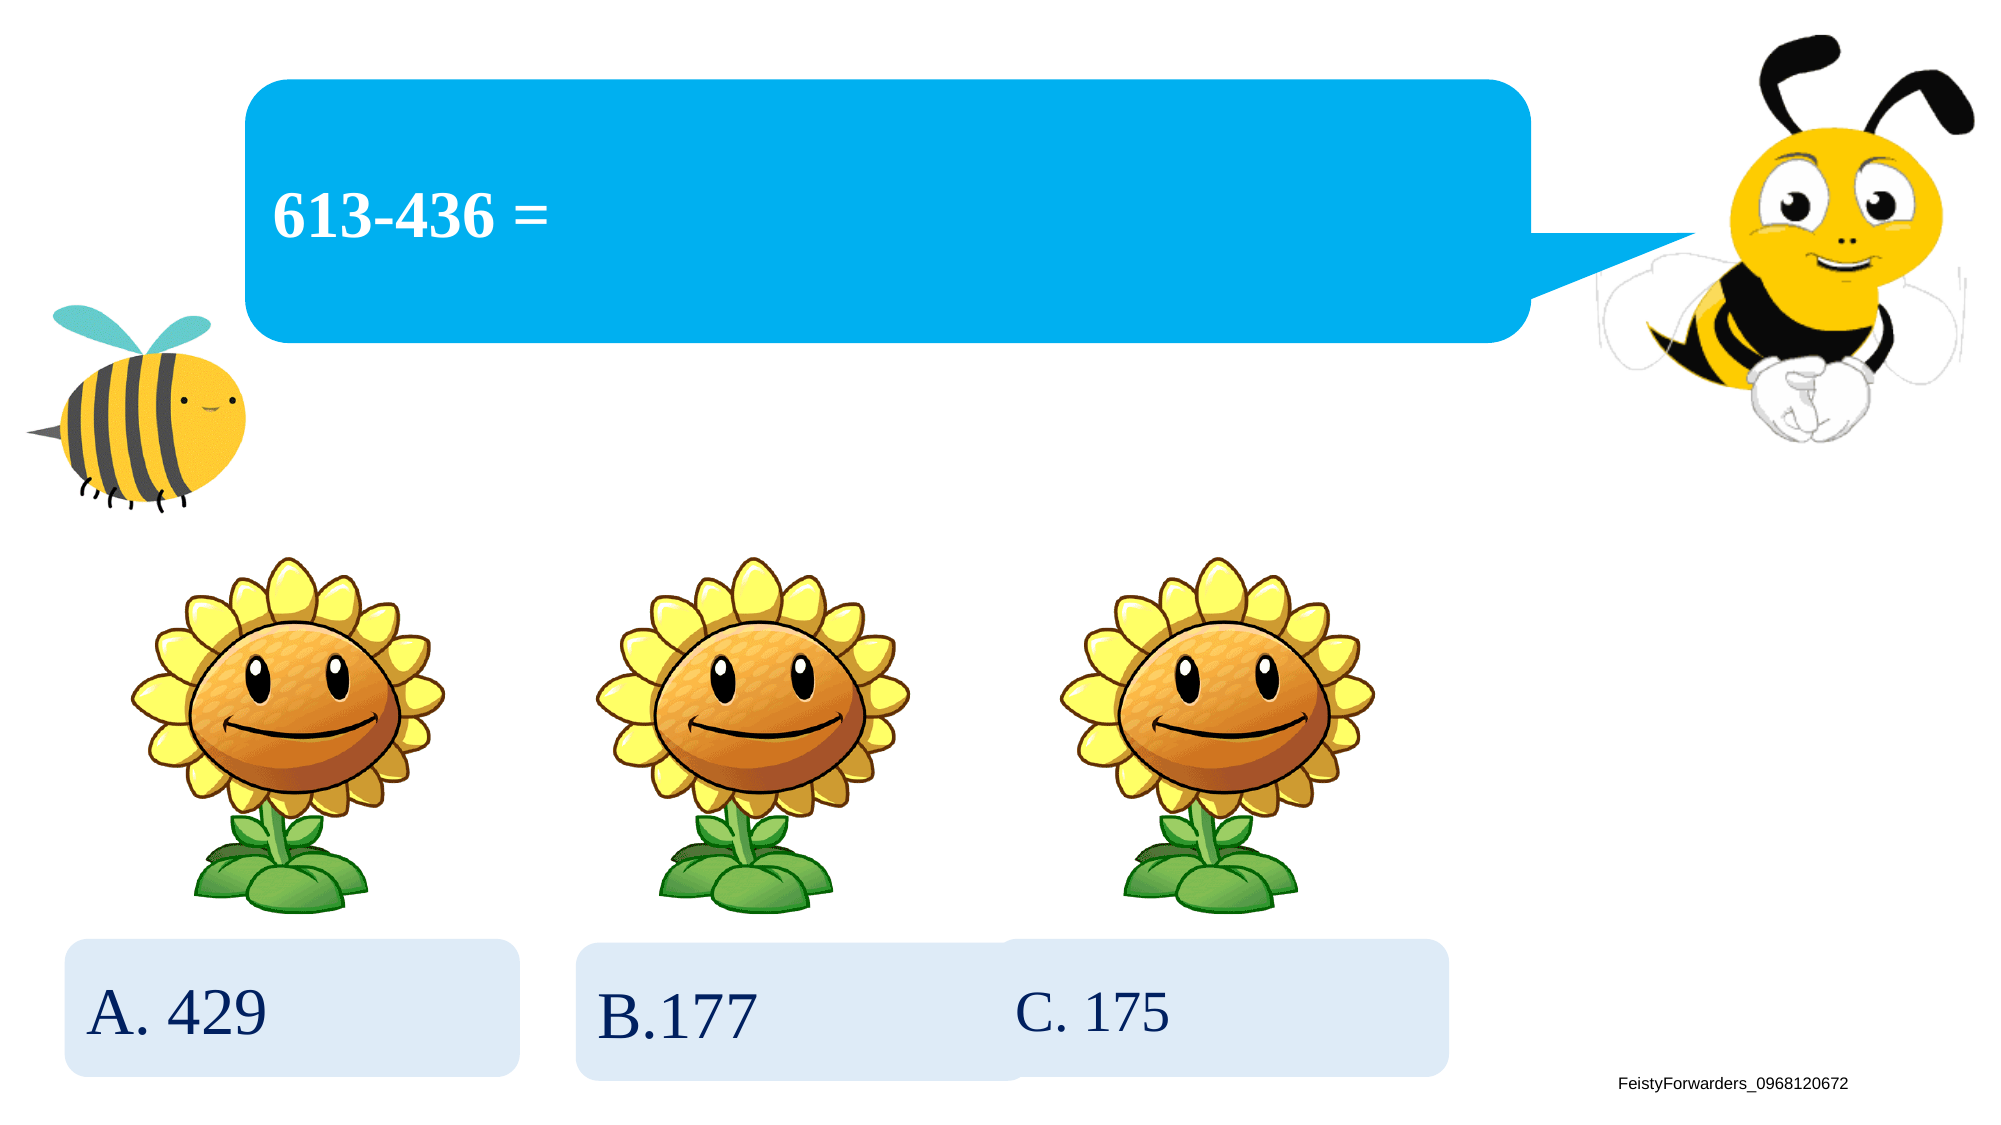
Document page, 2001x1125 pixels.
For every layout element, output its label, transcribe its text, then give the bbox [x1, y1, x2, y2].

text_box C. 175 [992, 943, 1451, 1079]
text_box B.177 [574, 943, 1020, 1082]
text_box A. 429 [63, 943, 521, 1079]
text_box 613-436 = [244, 78, 1549, 345]
picture [1549, 0, 2000, 469]
picture [5, 262, 1463, 943]
